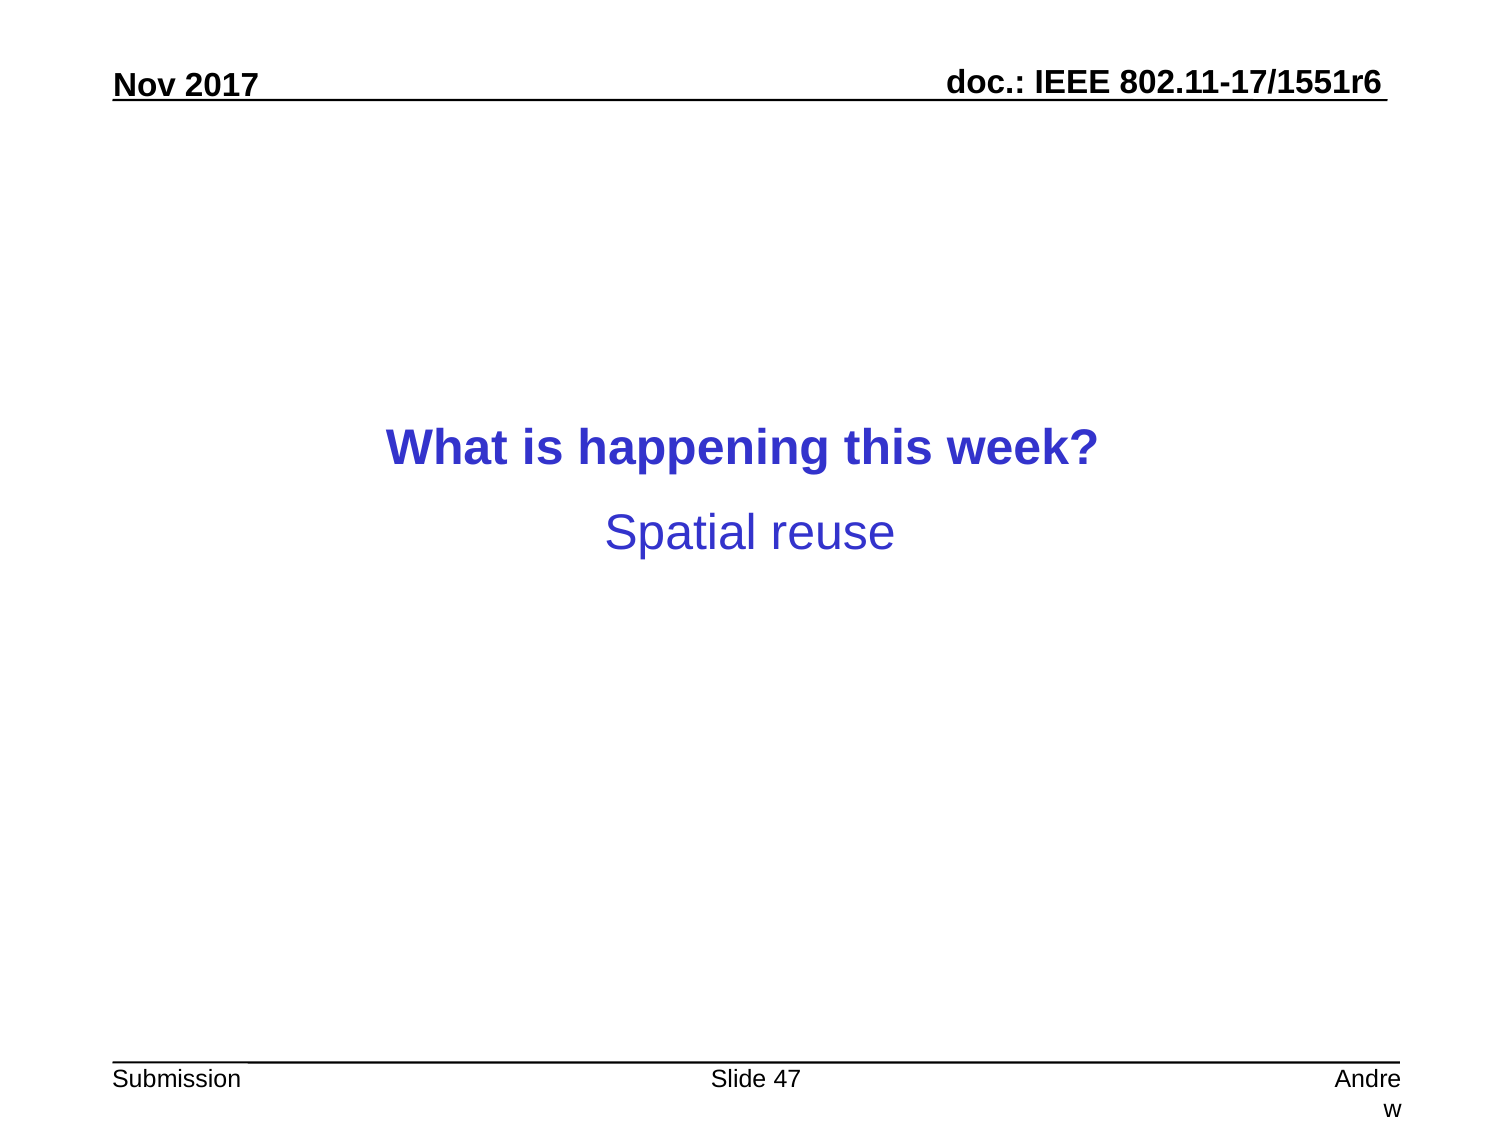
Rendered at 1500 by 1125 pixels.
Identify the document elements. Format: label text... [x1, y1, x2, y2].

footer Andrew Myles, Cisco [1320, 1061, 1402, 1093]
list What is happening this week? Spatial reuse [112, 324, 1388, 650]
slide_number Slide 47 [709, 1061, 803, 1093]
